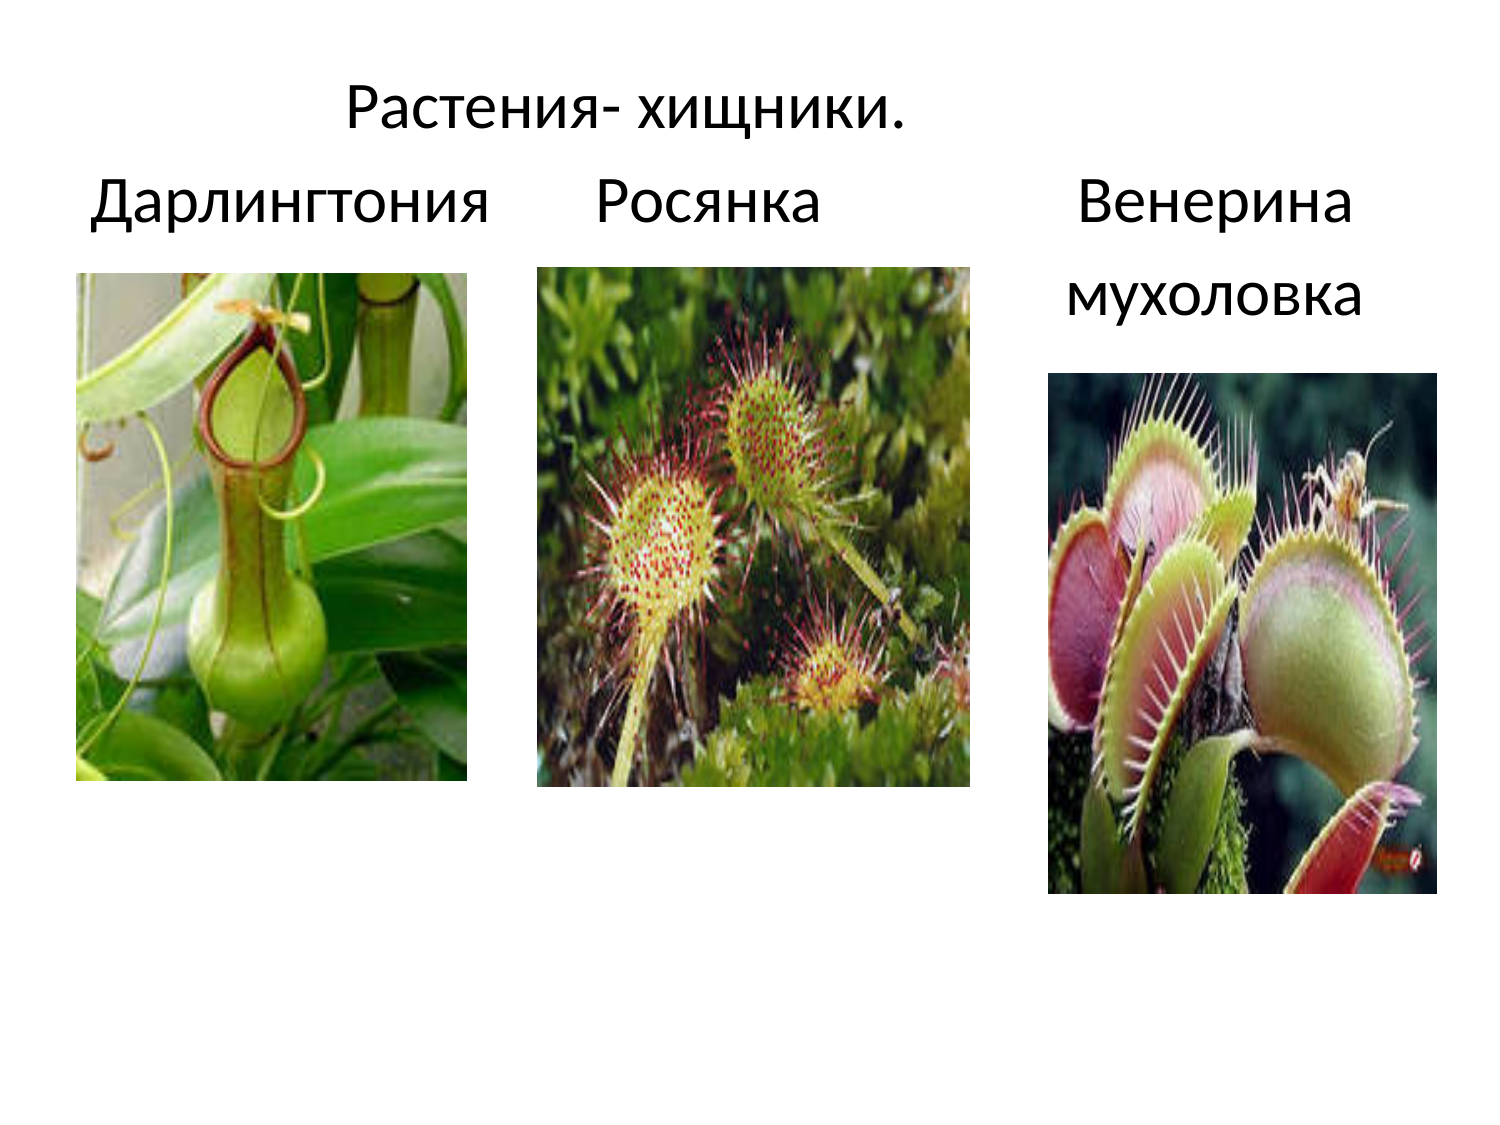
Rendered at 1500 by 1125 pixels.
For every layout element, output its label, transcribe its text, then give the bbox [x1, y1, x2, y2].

list Растения- хищники. Дарлингтония Росянка Венерина мухоловка [75, 54, 1425, 1005]
picture [76, 272, 467, 782]
picture [537, 266, 971, 788]
picture [1048, 373, 1437, 894]
